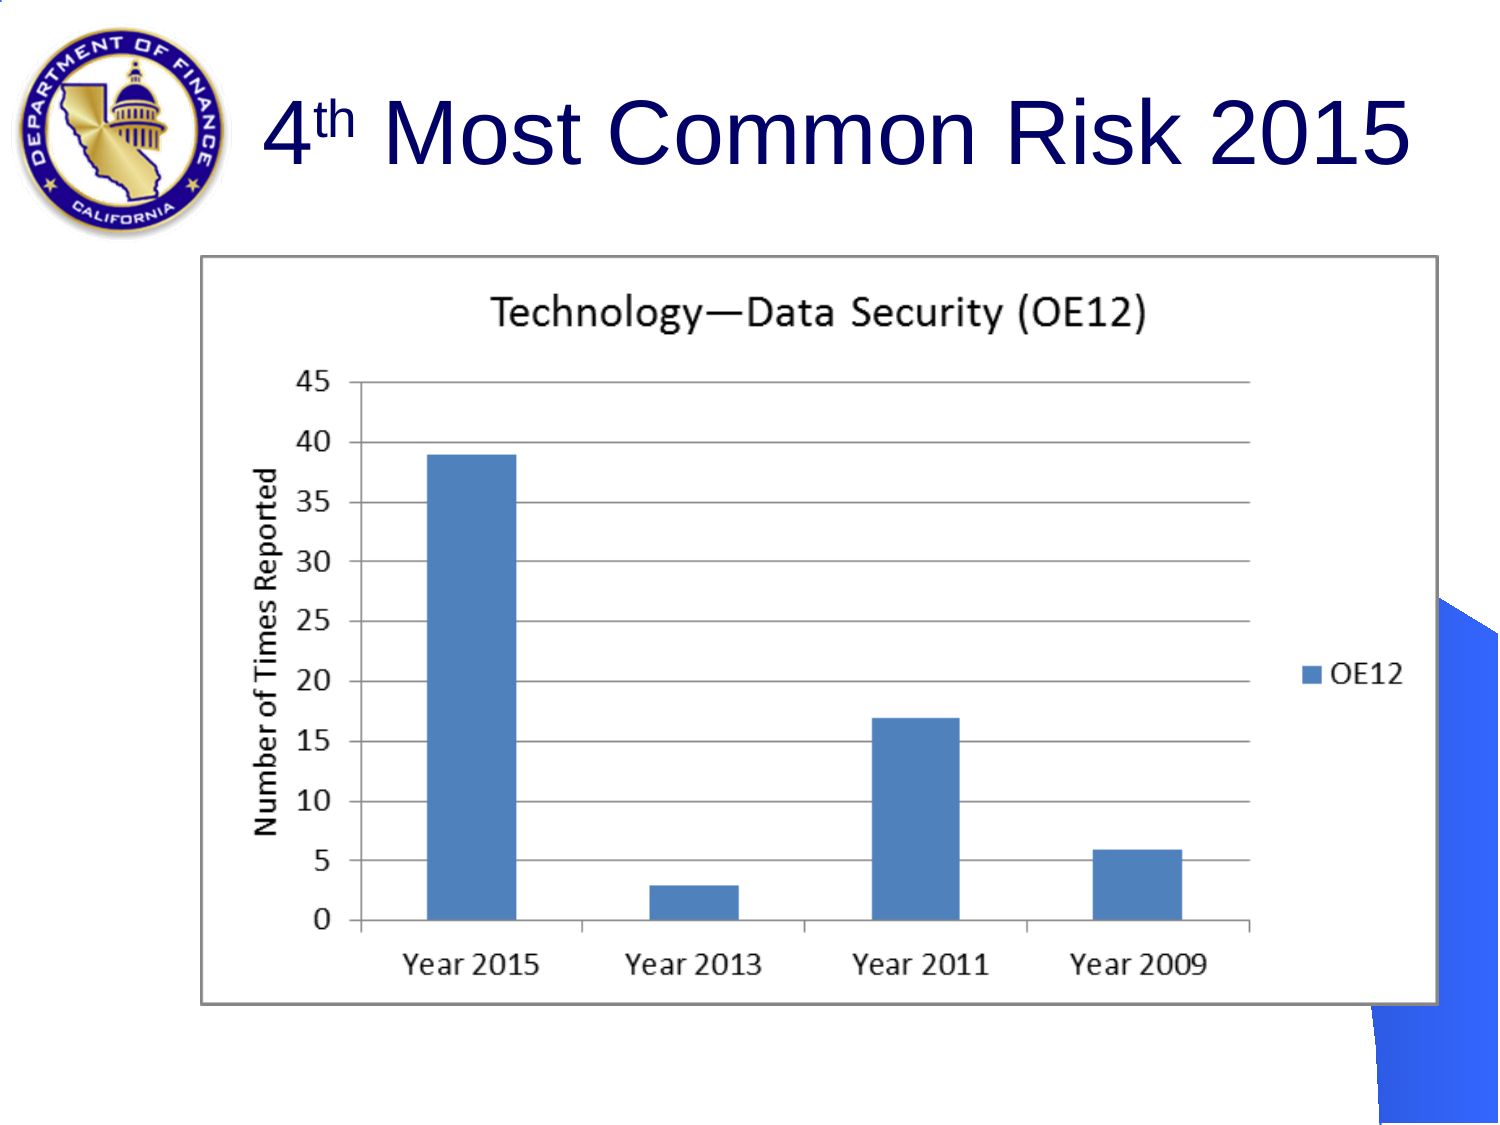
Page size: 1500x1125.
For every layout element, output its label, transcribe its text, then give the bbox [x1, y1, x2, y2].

picture [199, 255, 1439, 1006]
title 4th Most Common Risk 2015 [337, 34, 1464, 222]
picture [0, 6, 331, 250]
